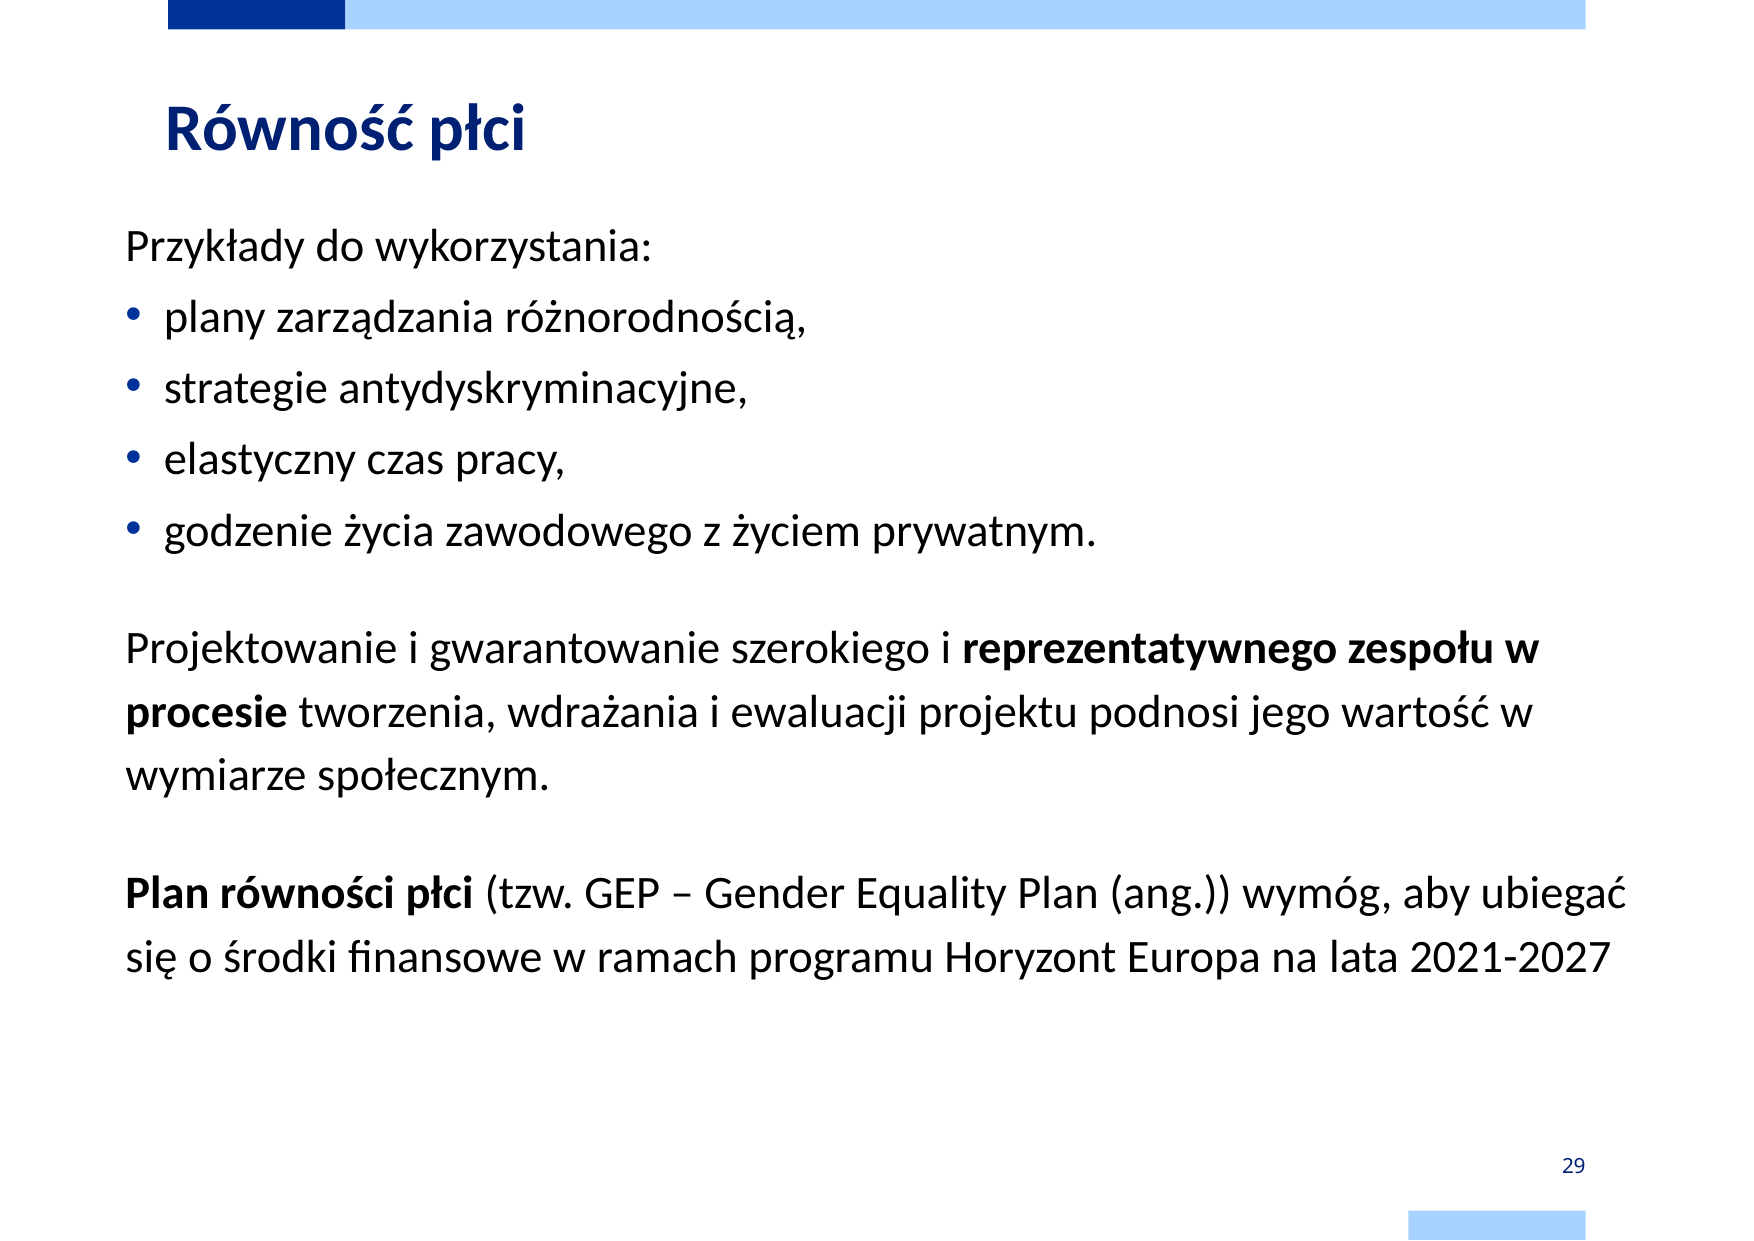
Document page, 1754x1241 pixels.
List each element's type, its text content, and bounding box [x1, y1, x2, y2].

slide_number 29 [1408, 1151, 1586, 1182]
title Równość płci [165, 88, 1584, 206]
list Przykłady do wykorzystania: plany zarządzania różnorodnością, strategie antydyskryminacyjne, elastyczny czas pracy, godzenie życia zawodowego z życiem prywatnym. Projektowanie i gwarantowanie szerokiego i reprezentatywnego zespołu w procesie tworzenia, wdrażania i ewaluacji projektu podnosi jego wartość w wymiarze społecznym. Plan równości płci (tzw. GEP – Gender Equality Plan (ang.)) wymóg, aby ubiegać się o środki finansowe w ramach programu Horyzont Europa na lata 2021-2027 [125, 206, 1629, 1046]
